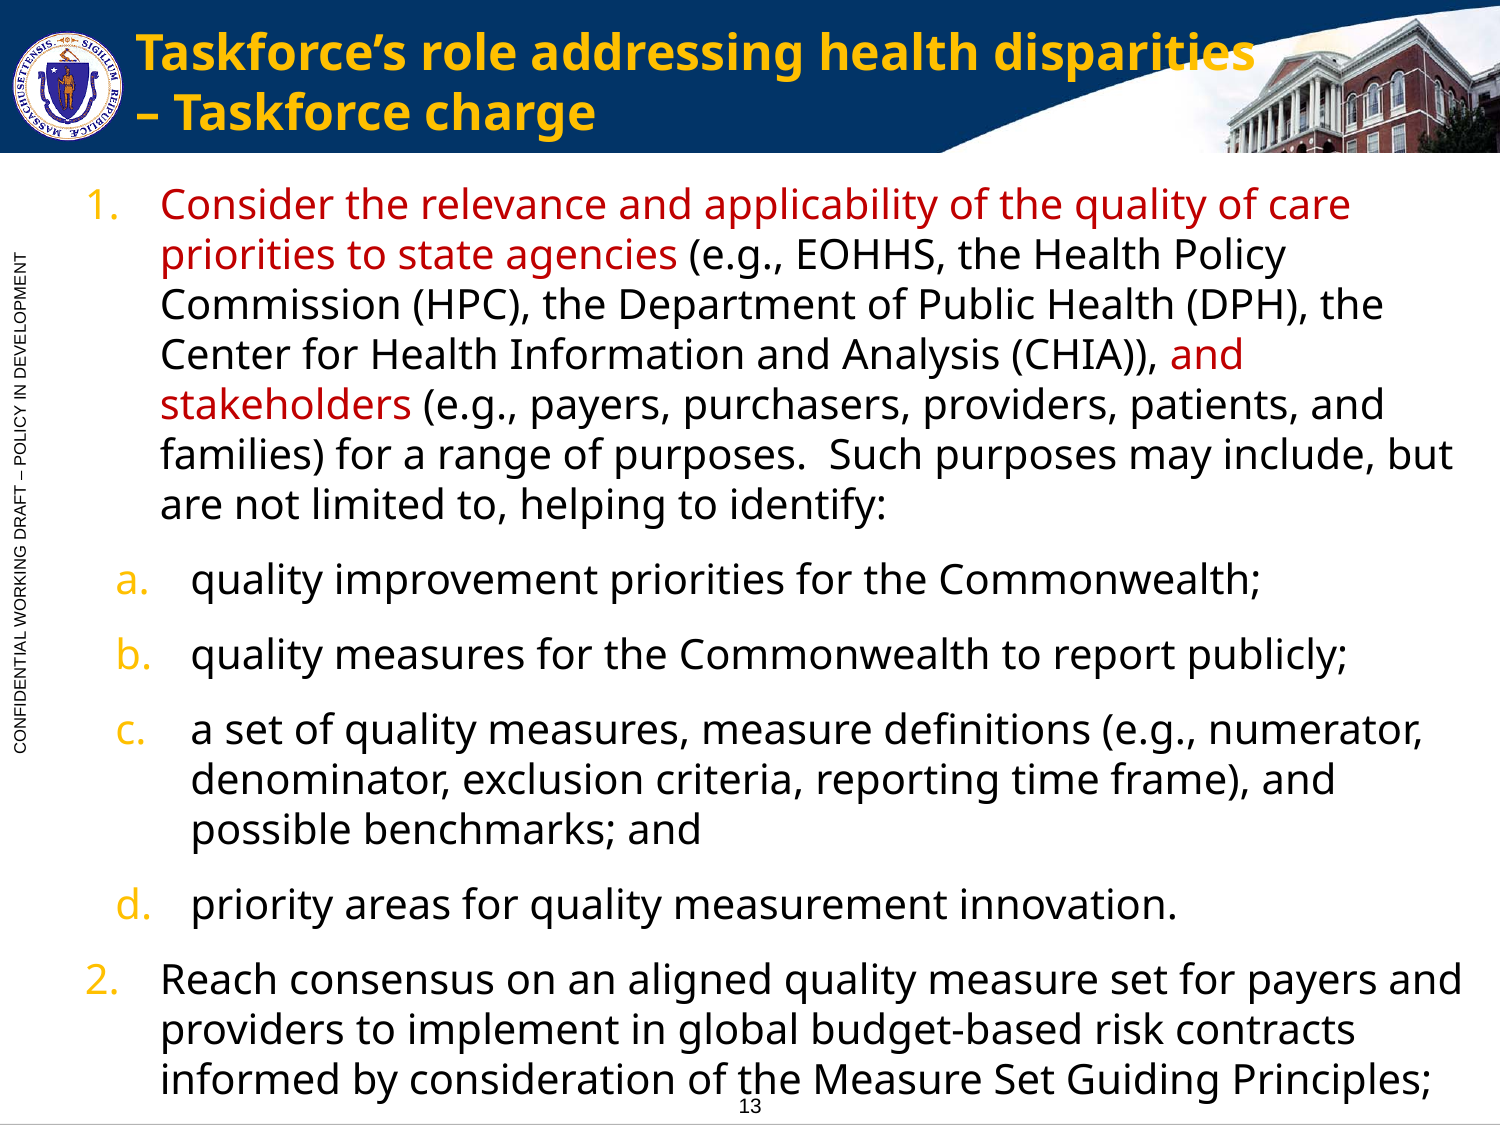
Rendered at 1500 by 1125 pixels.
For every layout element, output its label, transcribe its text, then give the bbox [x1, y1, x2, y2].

title Taskforce’s role addressing health disparities – Taskforce charge [120, 17, 1303, 144]
list Consider the relevance and applicability of the quality of care priorities to state agencies (e.g., EOHHS, the Health Policy Commission (HPC), the Department of Public Health (DPH), the Center for Health Information and Analysis (CHIA)), and stakeholders (e.g., payers, purchasers, providers, patients, and families) for a range of purposes. Such purposes may include, but are not limited to, helping to identify: quality improvement priorities for the Commonwealth; quality measures for the Commonwealth to report publicly; a set of quality measures, measure definitions (e.g., numerator, denominator, exclusion criteria, reporting time frame), and possible benchmarks; and priority areas for quality measurement innovation. Reach consensus on an aligned quality measure set for payers and providers to implement in global budget-based risk contracts informed by consideration of the Measure Set Guiding Principles; [51, 169, 1500, 1085]
picture [0, 0, 1500, 153]
